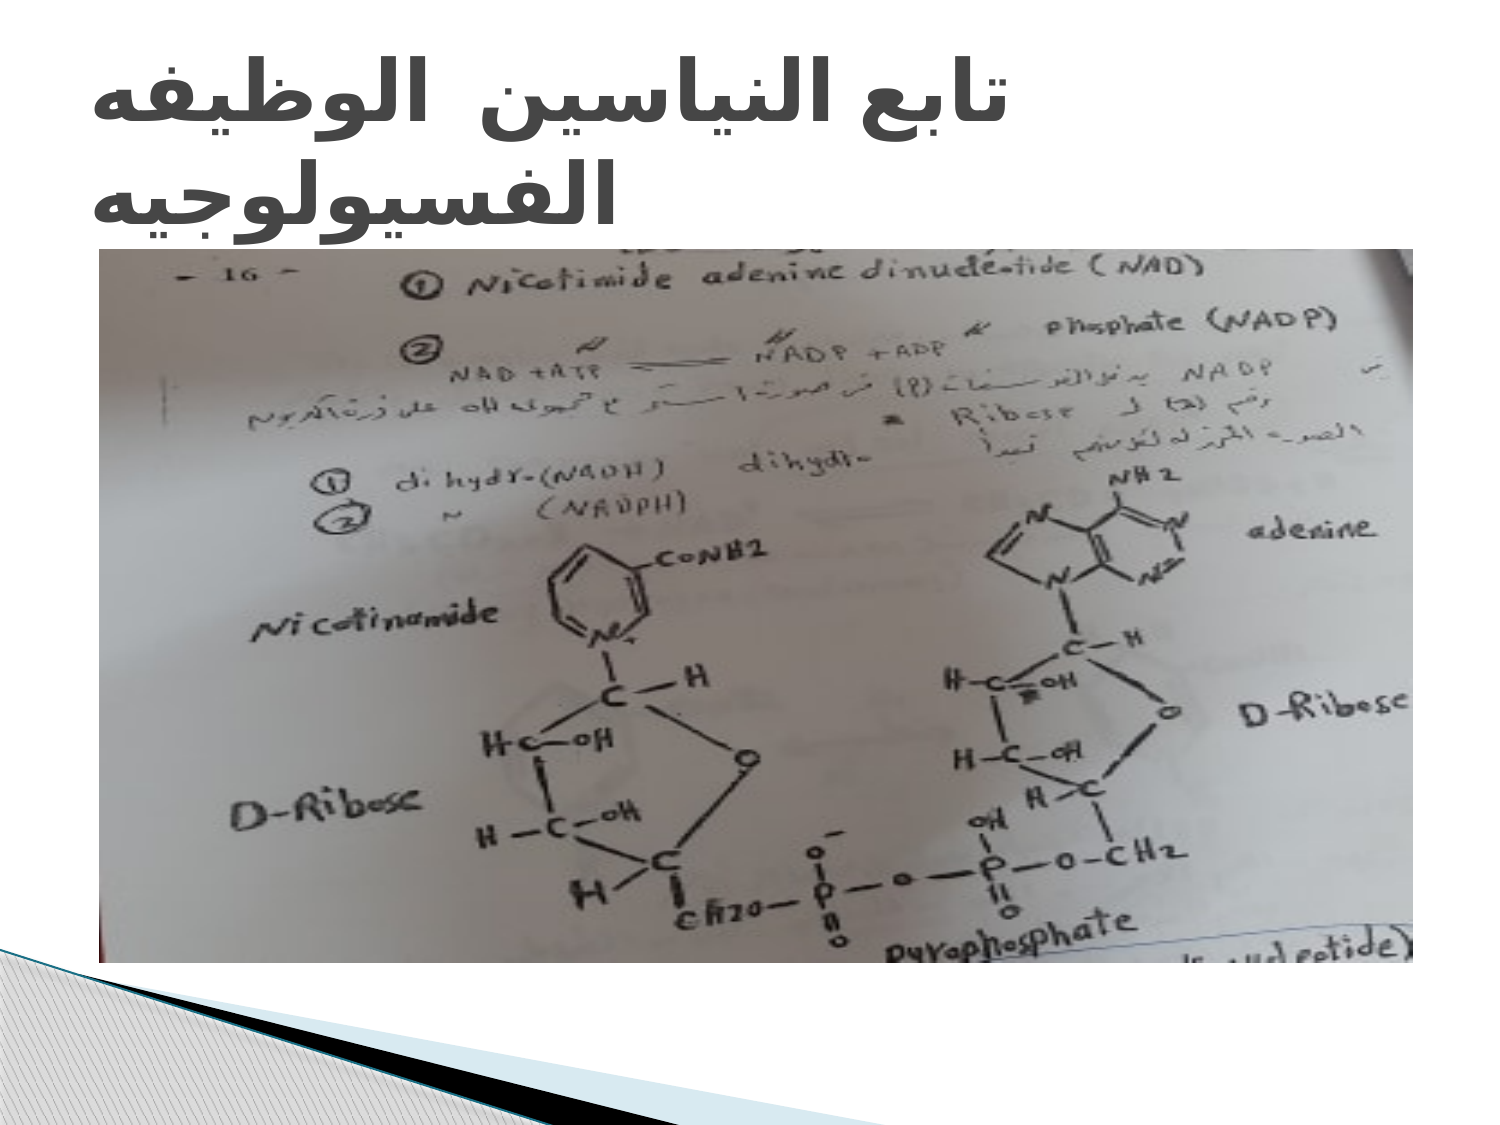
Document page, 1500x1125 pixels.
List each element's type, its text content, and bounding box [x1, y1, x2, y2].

title تابع النياسين الوظيفه الفسيولوجيه [75, 45, 1425, 233]
picture [99, 249, 1413, 963]
